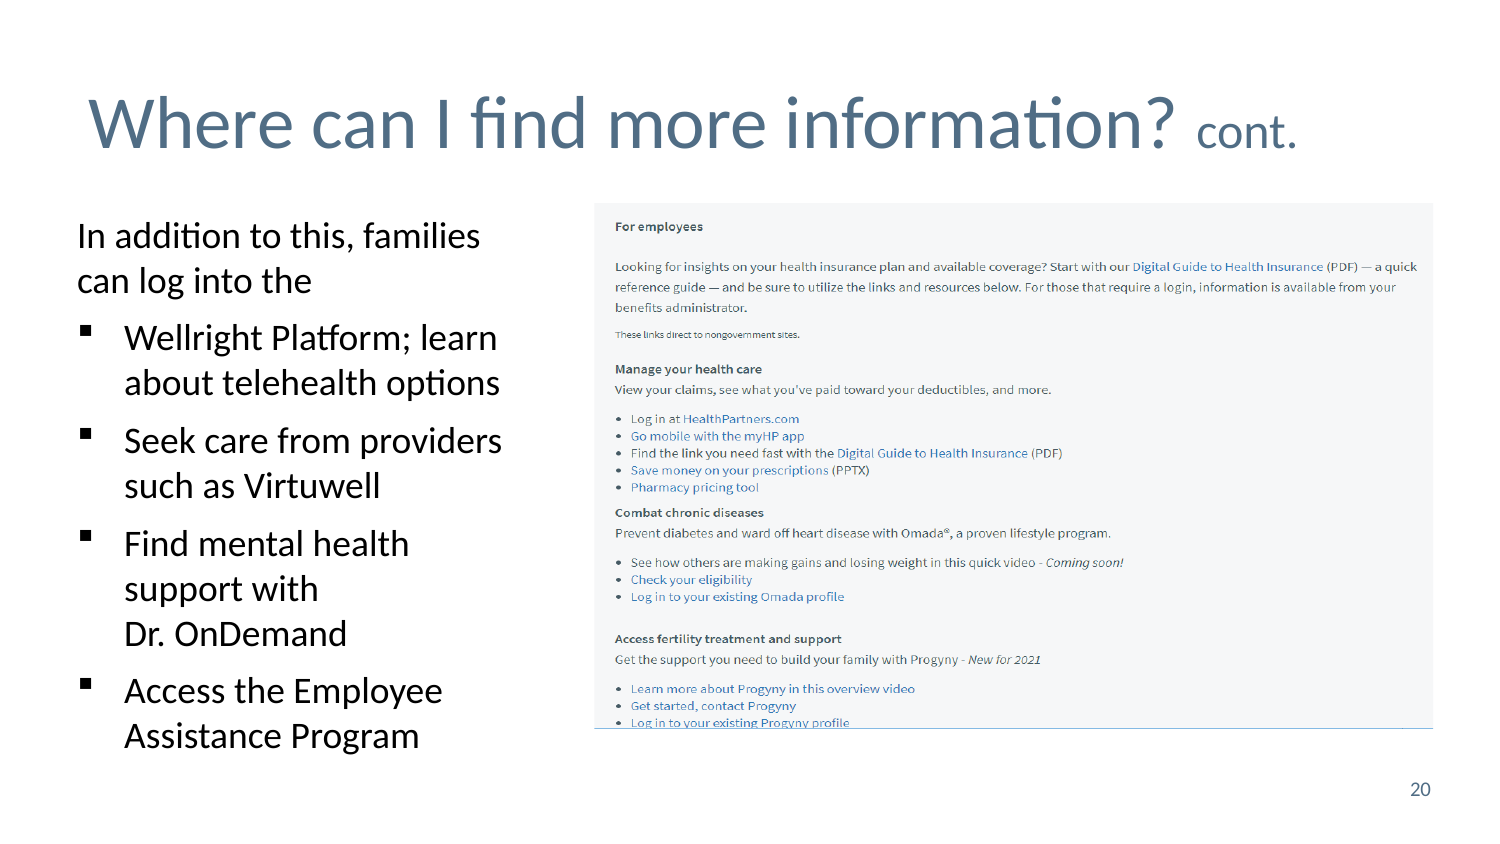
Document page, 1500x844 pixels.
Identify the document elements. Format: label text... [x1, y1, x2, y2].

text_box Where can I find more information? cont. [88, 96, 1413, 164]
picture [594, 203, 1434, 729]
text_box In addition to this, families can log into the Wellright Platform; learn about telehealth options Seek care from providers such as Virtuwell Find mental health support with Dr. OnDemand Access the Employee Assistance Program [62, 203, 525, 747]
slide_number 20 [1374, 759, 1431, 801]
